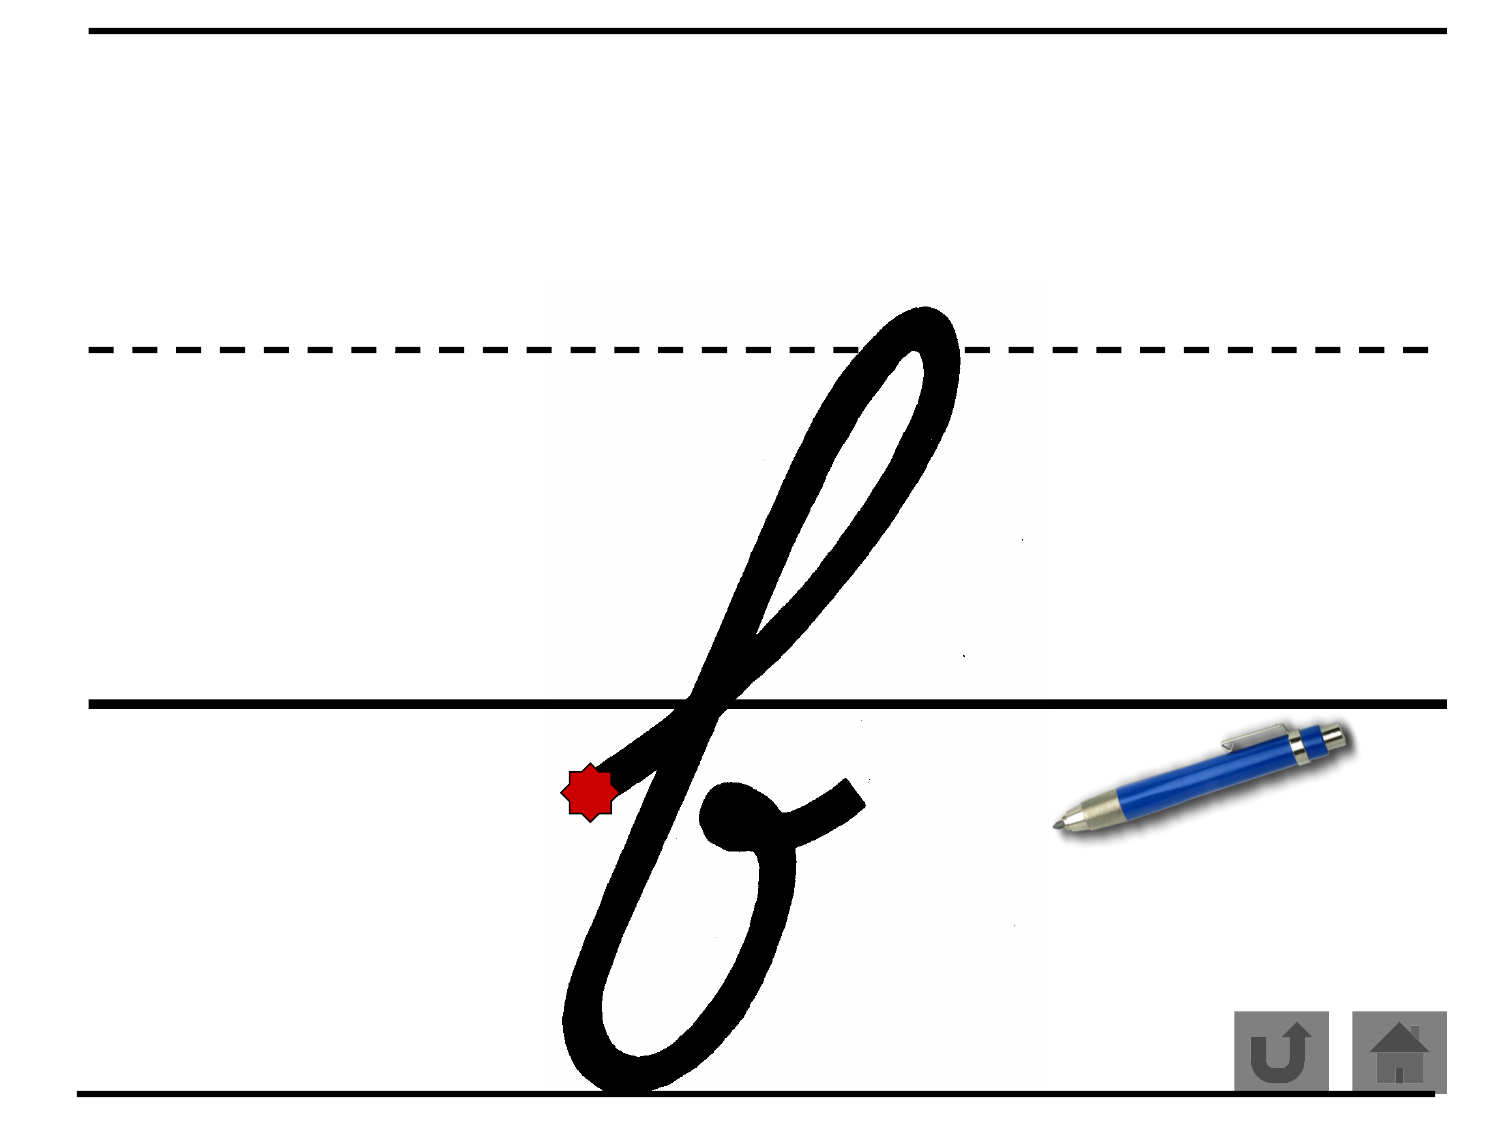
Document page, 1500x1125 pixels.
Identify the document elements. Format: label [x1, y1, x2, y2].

picture [548, 278, 1369, 1095]
text_box [1234, 1011, 1329, 1094]
text_box [1352, 1011, 1447, 1094]
